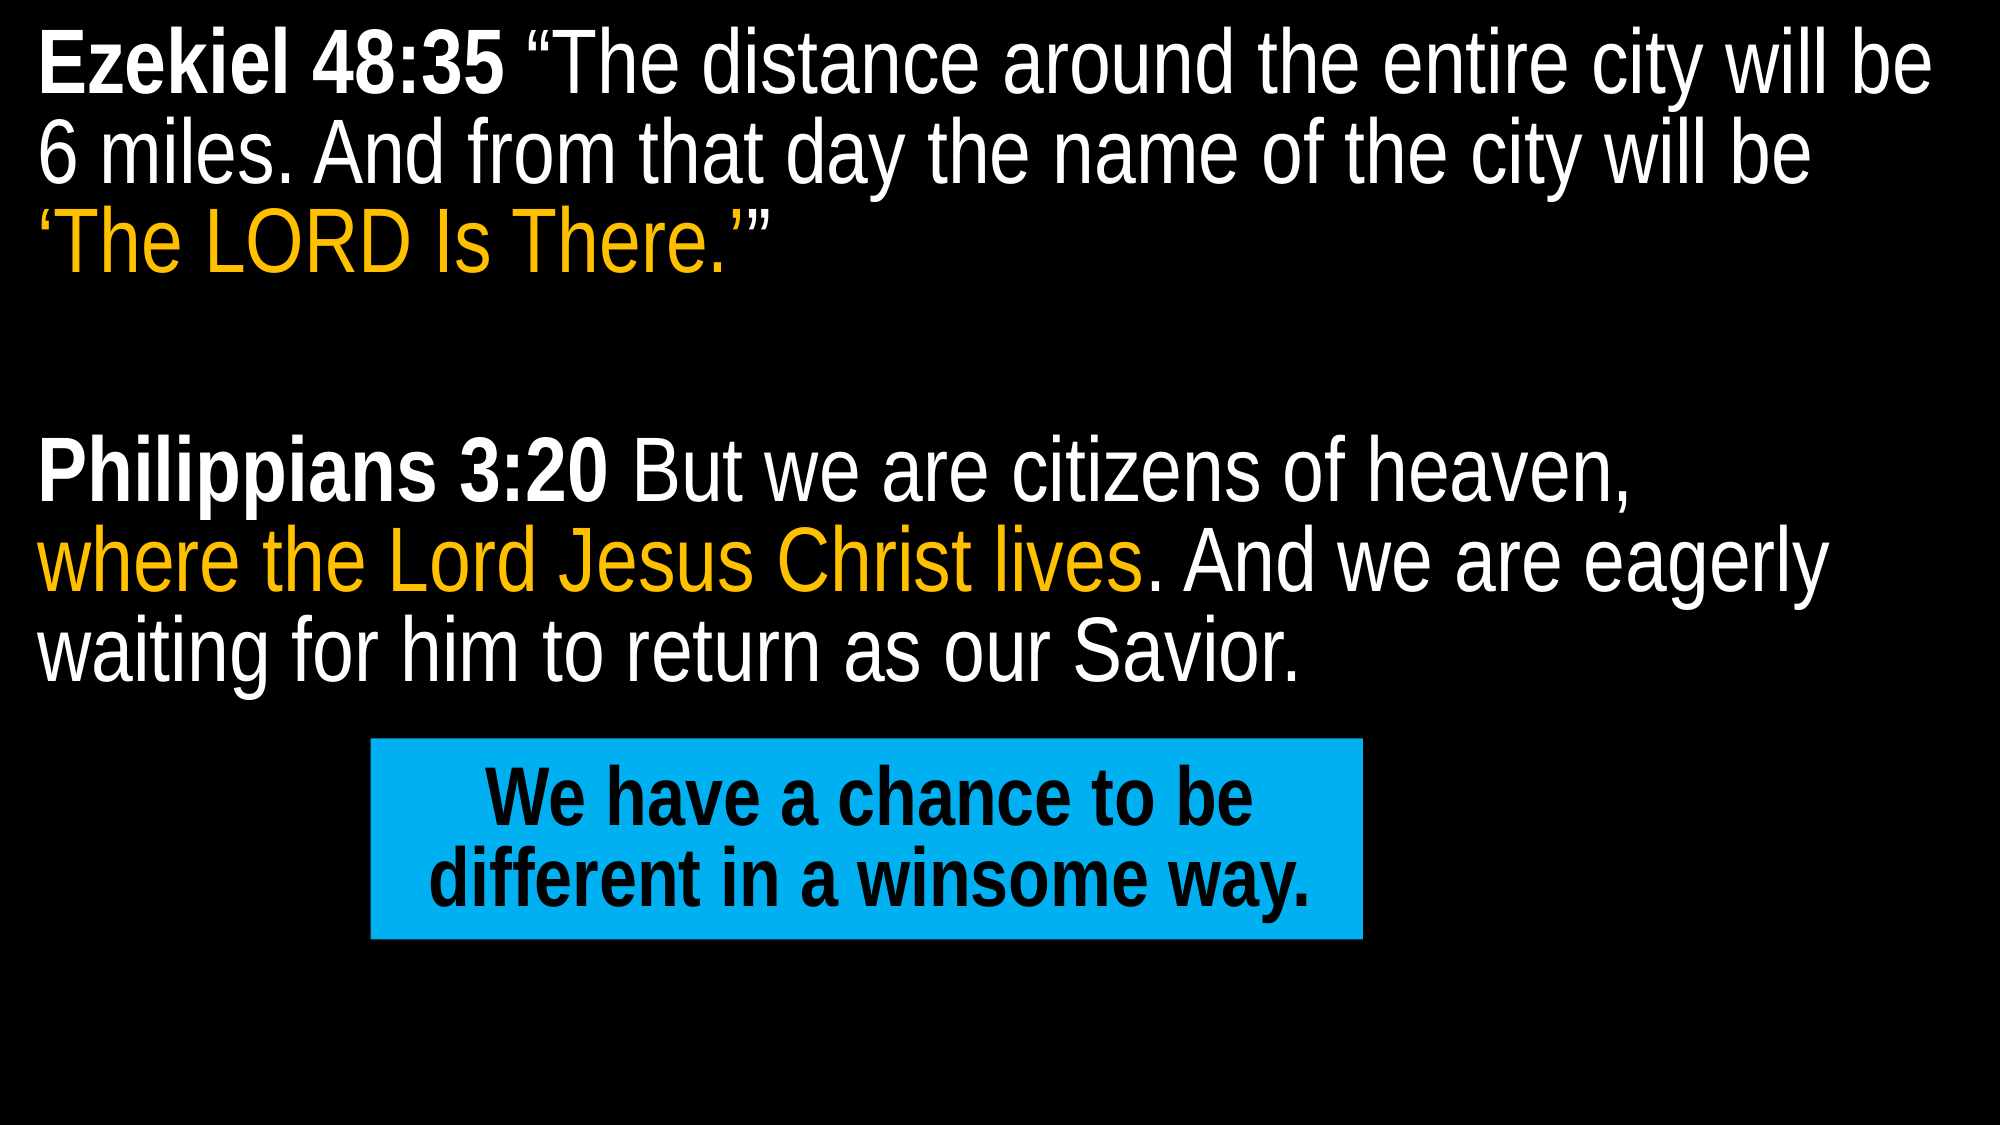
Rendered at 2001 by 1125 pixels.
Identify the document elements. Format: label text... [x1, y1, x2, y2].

text_box We have a chance to be different in a winsome way. [369, 737, 1365, 941]
text_box Ezekiel 48:35 “The distance around the entire city will be 6 miles. And from that day the name of the city will be ‘The LORD Is There.’” Philippians 3:20 But we are citizens of heaven, where the Lord Jesus Christ lives. And we are eagerly waiting for him to return as our Savior. [16, 14, 1961, 1125]
